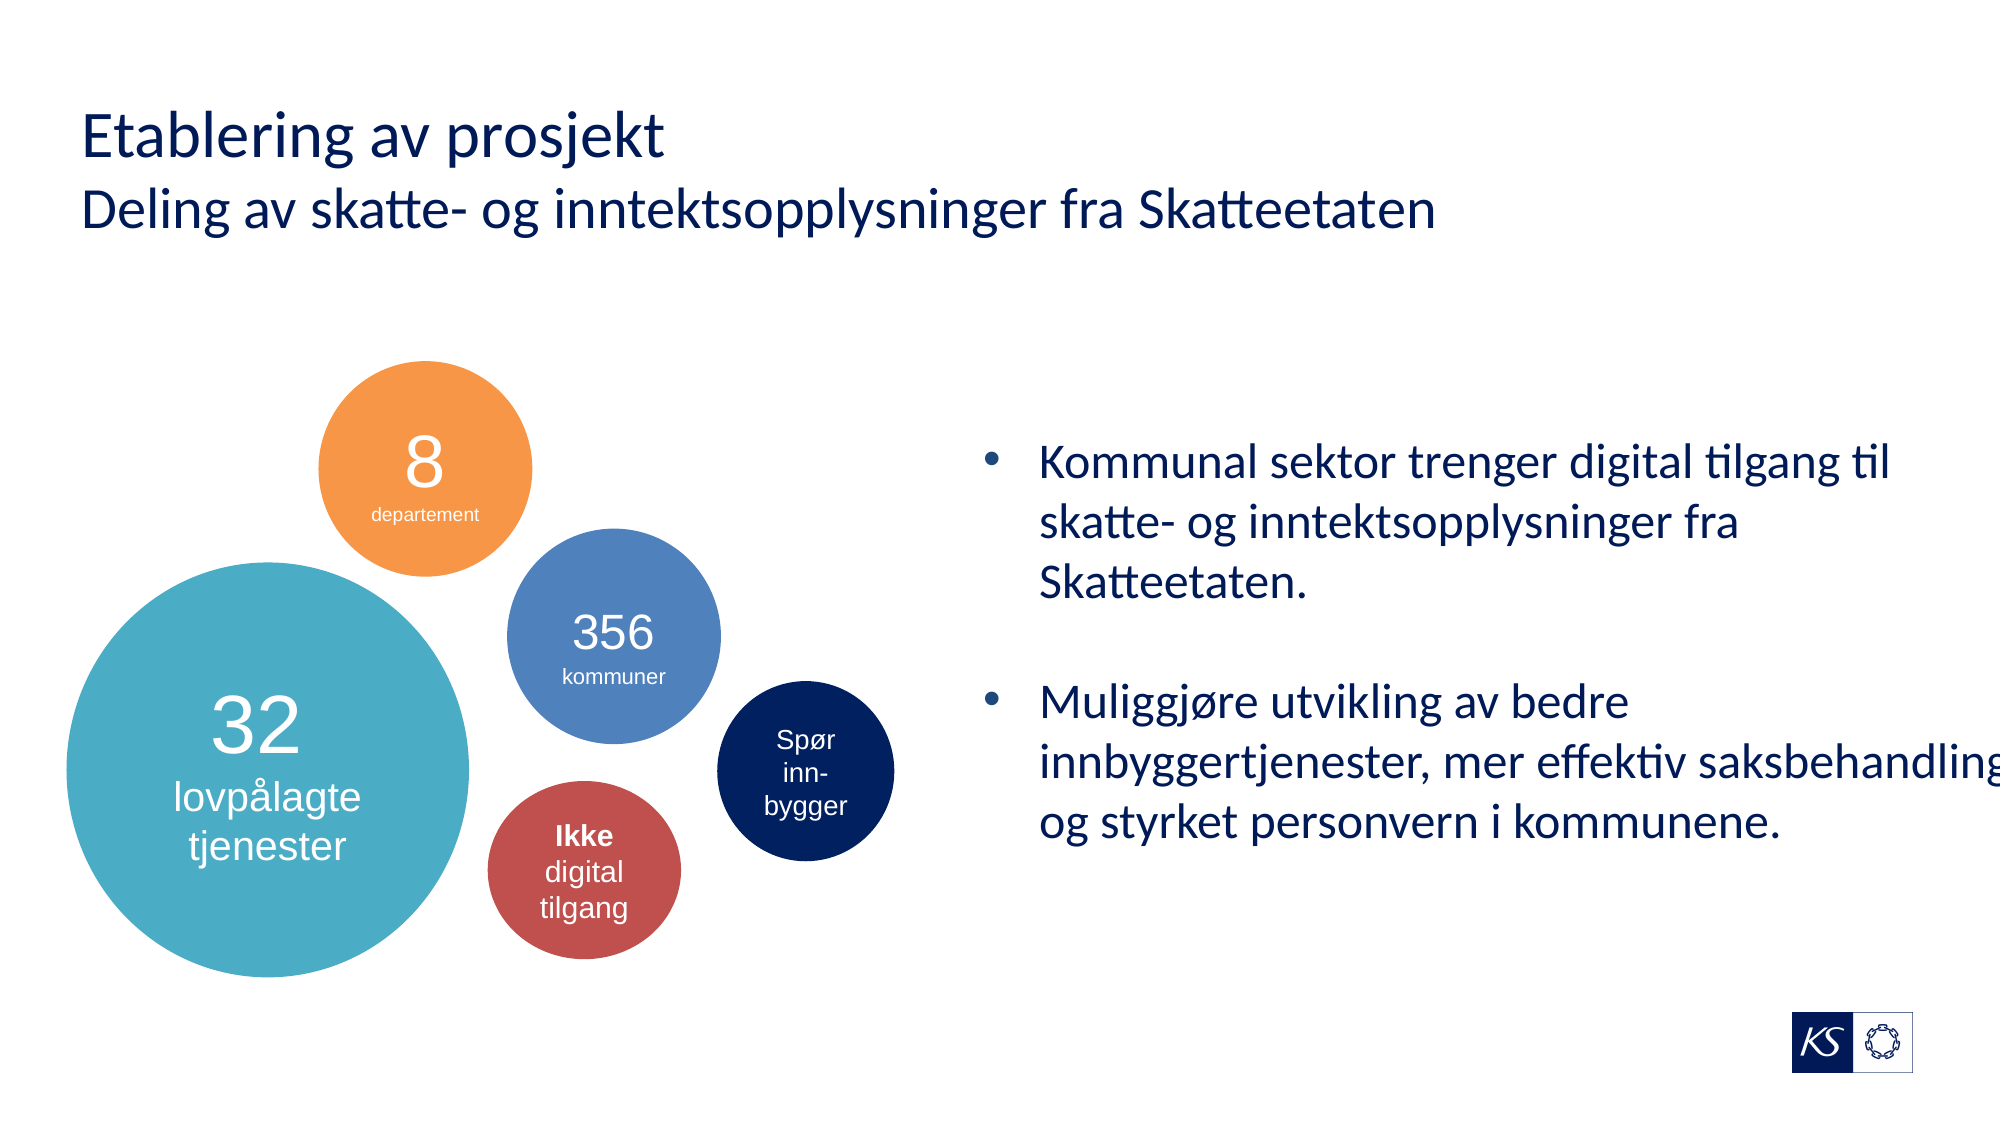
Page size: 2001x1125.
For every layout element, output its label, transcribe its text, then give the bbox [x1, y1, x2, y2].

title Etablering av prosjekt Deling av skatte- og inntektsopplysninger fra Skatteetaten [66, 73, 2000, 258]
text_box Kommunal sektor trenger digital tilgang til skatte- og inntektsopplysninger fra Skatteetaten. Muliggjøre utvikling av bedre innbyggertjenester, mer effektiv saksbehandling og styrket personvern i kommunene. [969, 361, 2000, 811]
text_box Ikke digital tilgang [487, 781, 682, 960]
text_box 8 departement [318, 361, 533, 577]
picture [1792, 1012, 1913, 1073]
text_box 356 kommuner [507, 528, 721, 745]
text_box Spør inn- bygger [717, 681, 895, 862]
text_box 32 lovpålagte tjenester [66, 562, 470, 978]
